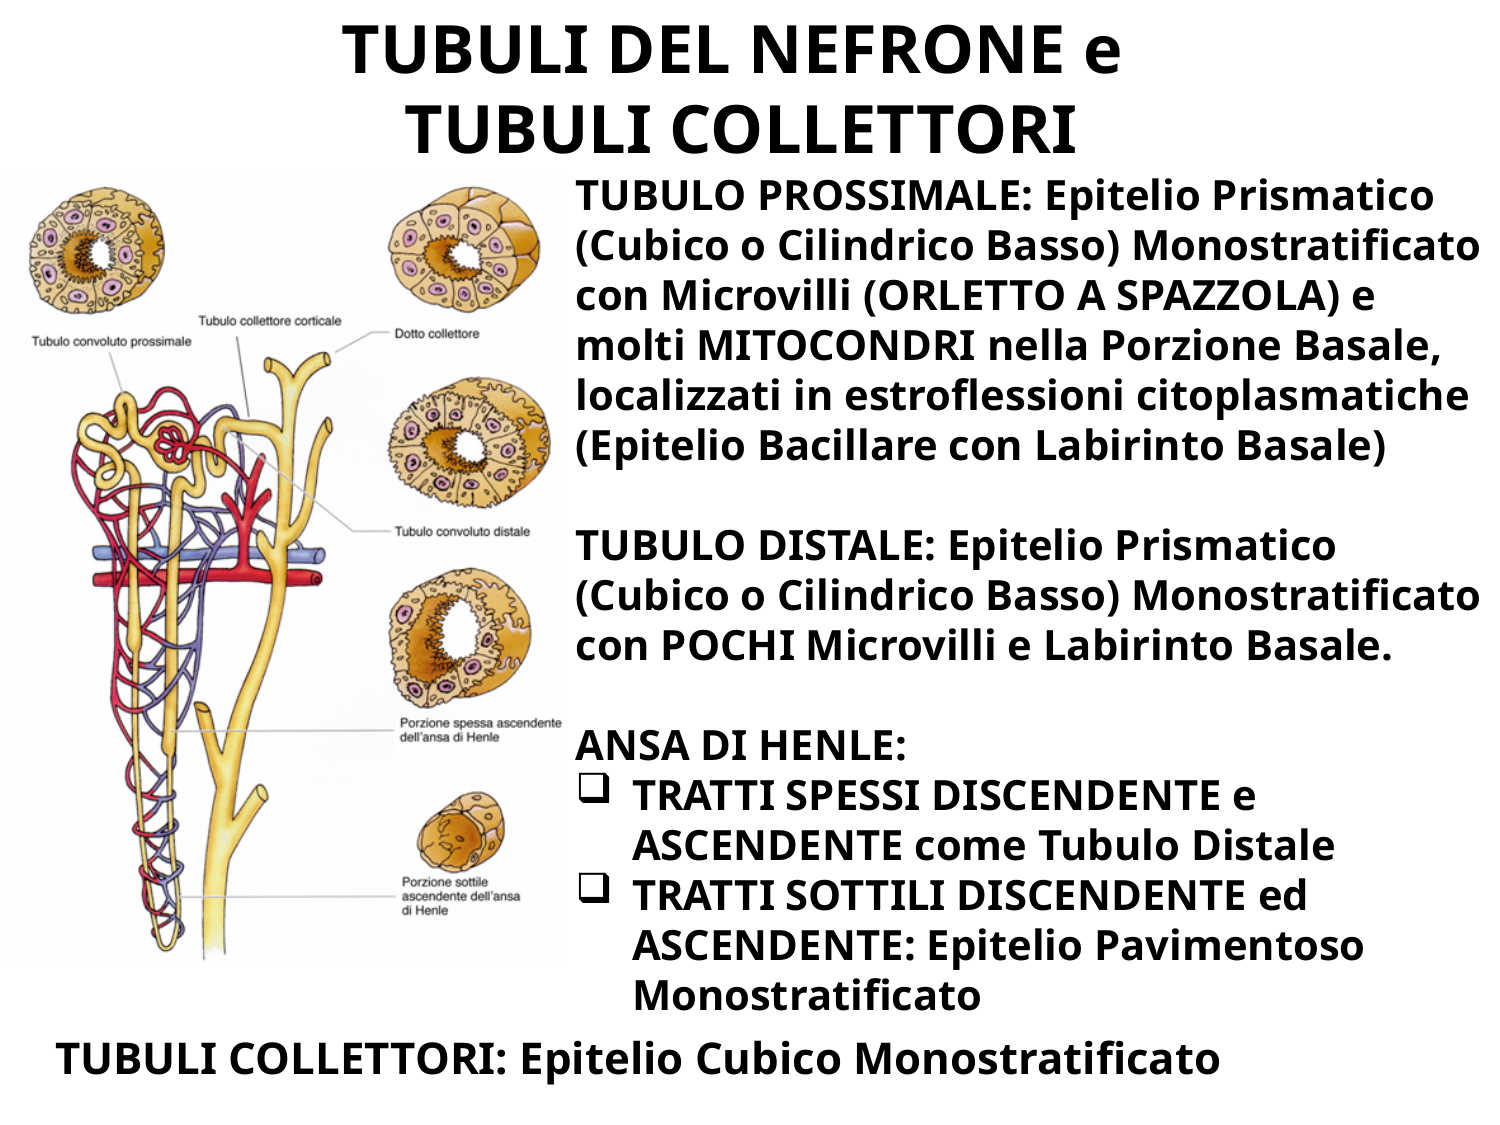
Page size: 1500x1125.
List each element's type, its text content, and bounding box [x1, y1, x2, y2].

picture [0, 172, 566, 964]
text_box TUBULI COLLETTORI: Epitelio Cubico Monostratificato [40, 1023, 1237, 1091]
text_box TUBULO PROSSIMALE: Epitelio Prismatico (Cubico o Cilindrico Basso) Monostratificato con Microvilli (ORLETTO A SPAZZOLA) e molti MITOCONDRI nella Porzione Basale, localizzati in estroflessioni citoplasmatiche (Epitelio Bacillare con Labirinto Basale) TUBULO DISTALE: Epitelio Prismatico (Cubico o Cilindrico Basso) Monostratificato con POCHI Microvilli e Labirinto Basale. ANSA DI HENLE: TRATTI SPESSI DISCENDENTE e ASCENDENTE come Tubulo Distale TRATTI SOTTILI DISCENDENTE ed ASCENDENTE: Epitelio Pavimentoso Monostratificato [560, 160, 1500, 1027]
title TUBULI DEL NEFRONE e TUBULI COLLETTORI [0, 31, 1500, 144]
